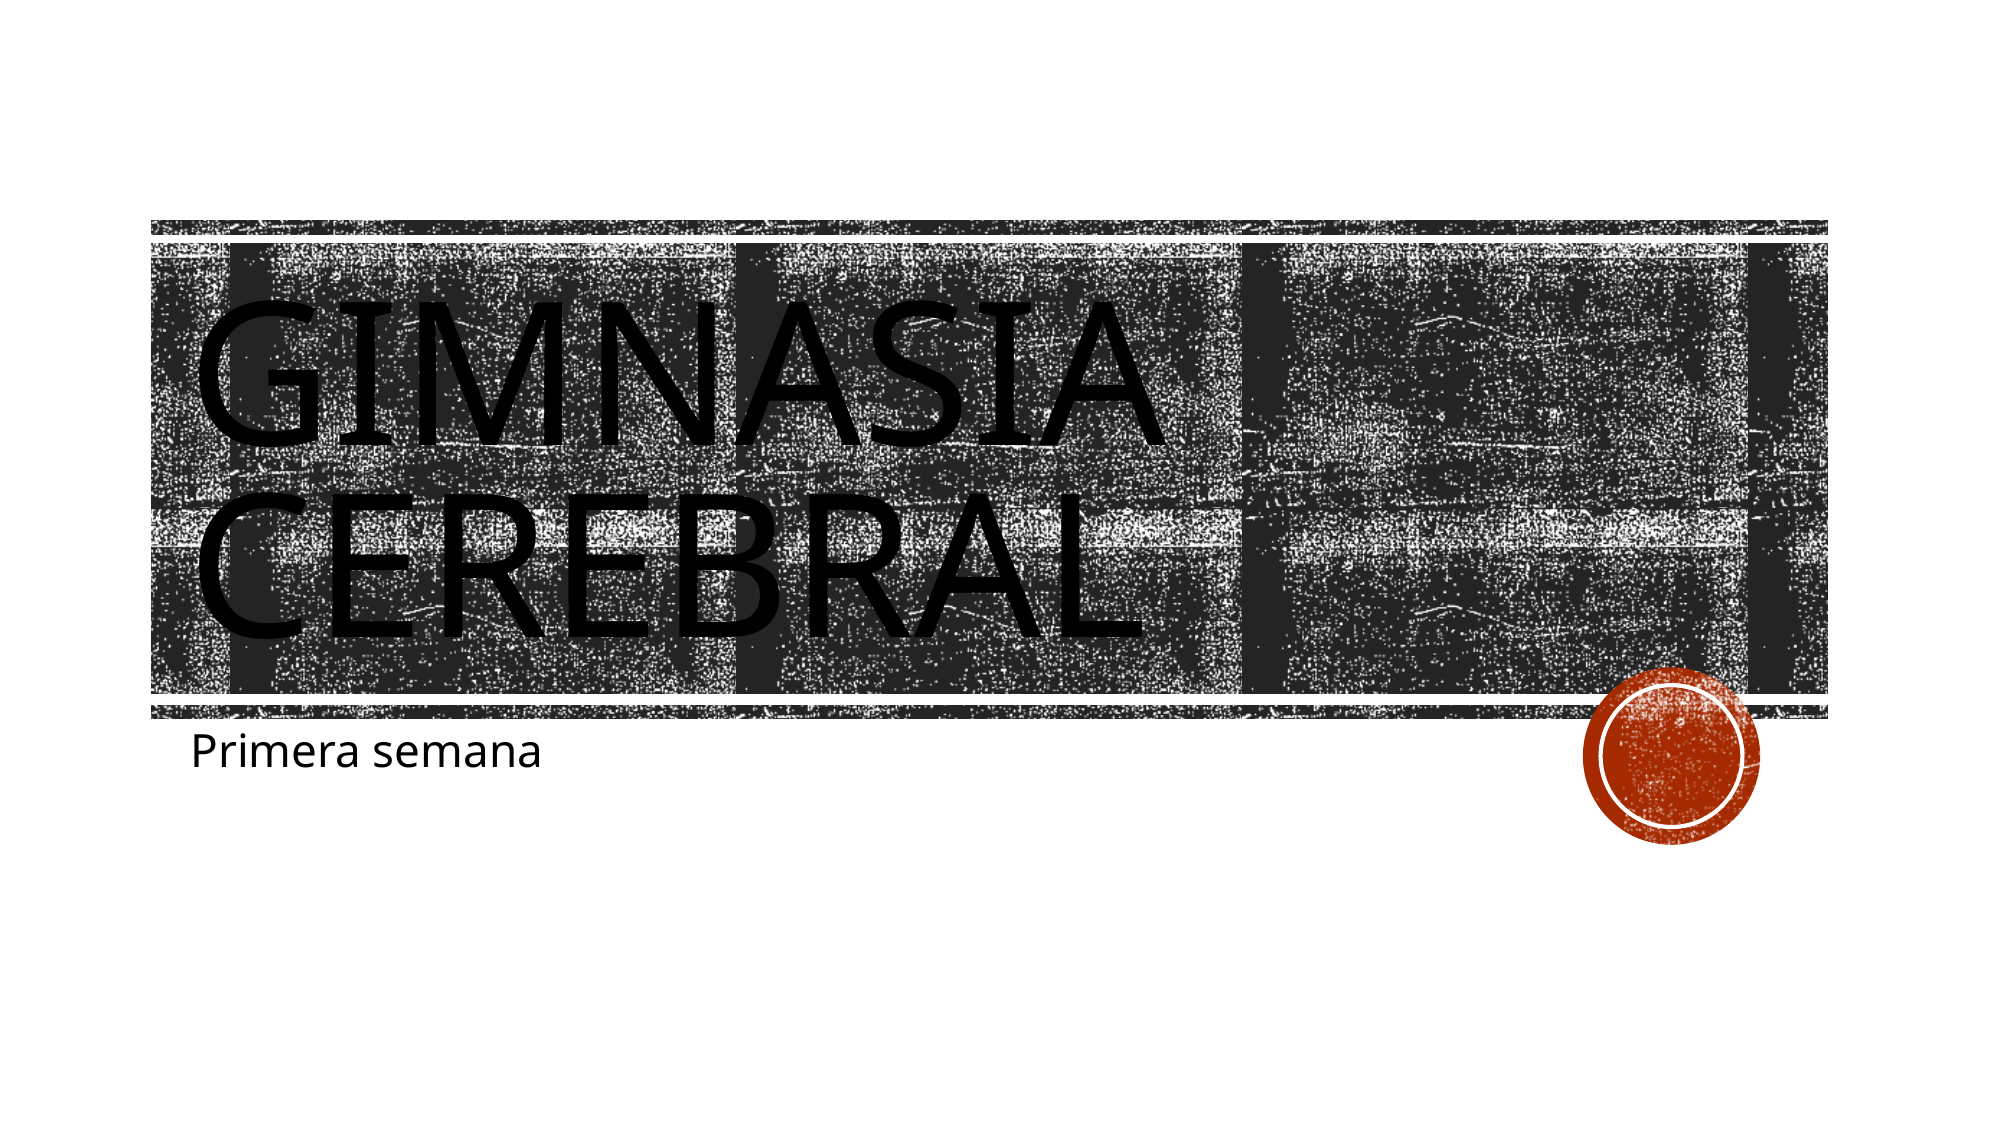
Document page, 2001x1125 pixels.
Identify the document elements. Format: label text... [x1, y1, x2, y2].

title Gimnasia cerebral [172, 234, 1808, 733]
subtitle Primera semana [175, 720, 1470, 896]
